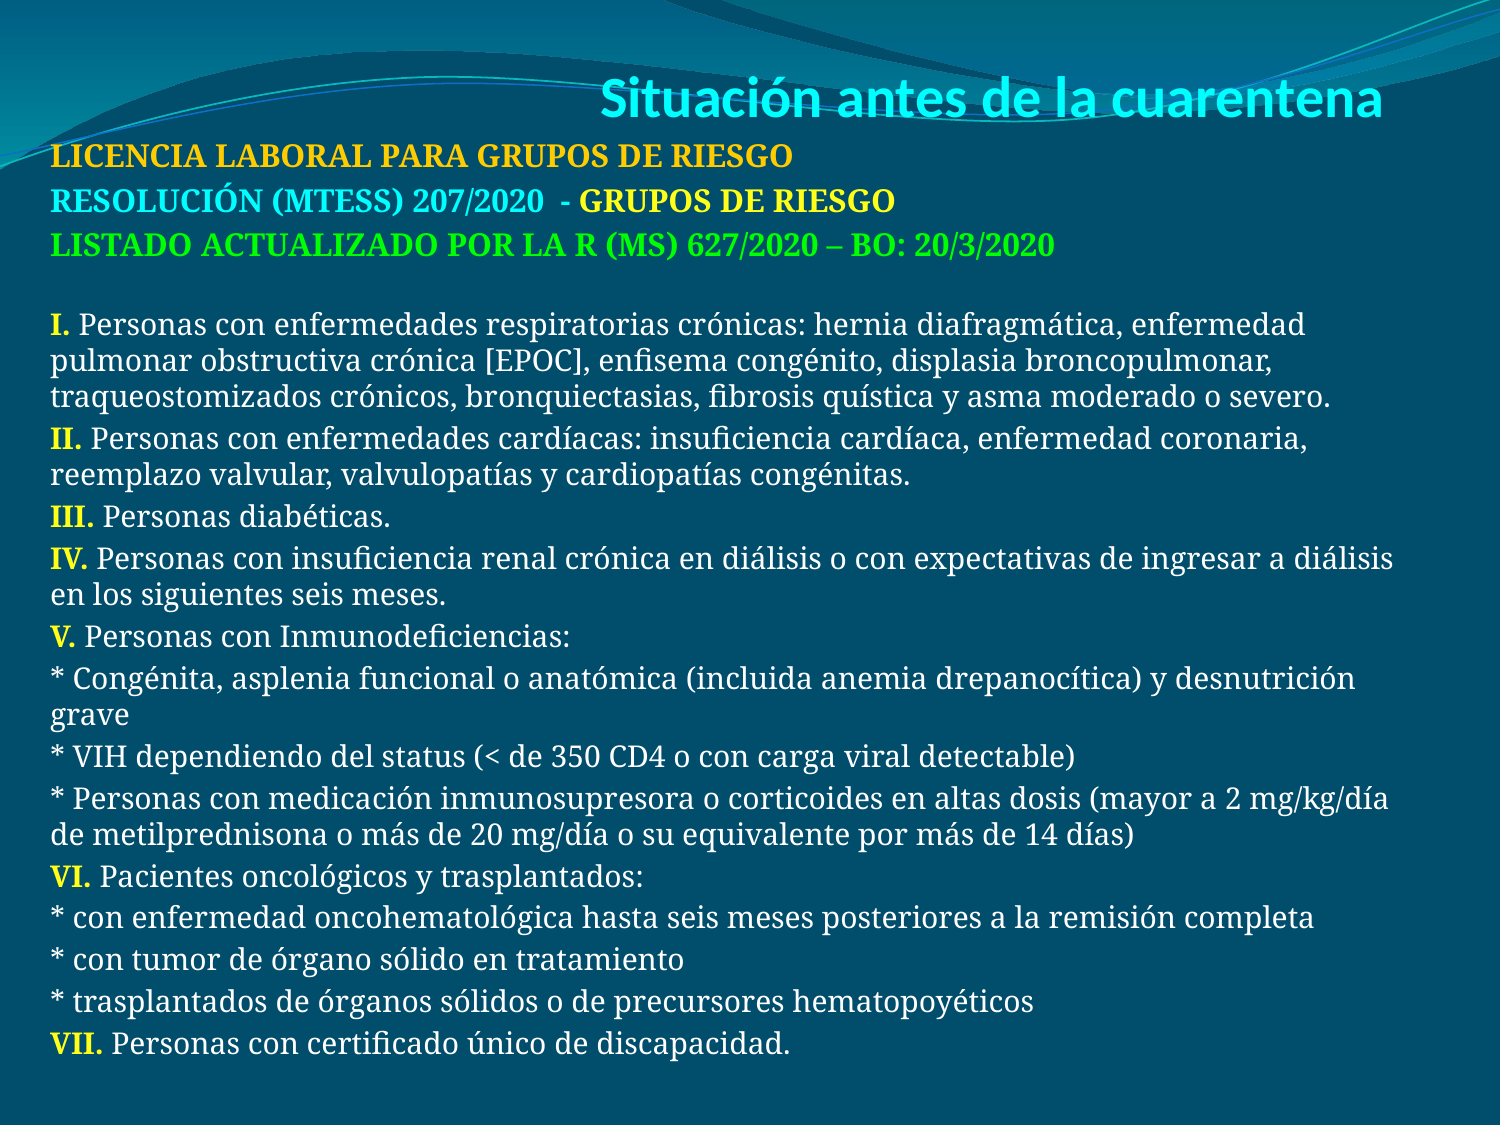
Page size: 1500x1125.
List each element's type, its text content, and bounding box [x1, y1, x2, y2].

title Situación antes de la cuarentena [112, 35, 1388, 128]
subtitle LICENCIA LABORAL PARA GRUPOS DE RIESGO RESOLUCIÓN (MTESS) 207/2020 - GRUPOS DE RIESGO LISTADO ACTUALIZADO POR LA R (MS) 627/2020 – BO: 20/3/2020 I. Personas con enfermedades respiratorias crónicas: hernia diafragmática, enfermedad pulmonar obstructiva crónica [EPOC], enfisema congénito, displasia broncopulmonar, traqueostomizados crónicos, bronquiectasias, fibrosis quística y asma moderado o severo. II. Personas con enfermedades cardíacas: insuficiencia cardíaca, enfermedad coronaria, reemplazo valvular, valvulopatías y cardiopatías congénitas. III. Personas diabéticas. IV. Personas con insuficiencia renal crónica en diálisis o con expectativas de ingresar a diálisis en los siguientes seis meses. V. Personas con Inmunodeficiencias: * Congénita, asplenia funcional o anatómica (incluida anemia drepanocítica) y desnutrición grave * VIH dependiendo del status (< de 350 CD4 o con carga viral detectable) * Personas con medicación inmunosupresora o corticoides en altas dosis (mayor a 2 mg/kg/día de metilprednisona o más de 20 mg/día o su equivalente por más de 14 días) VI. Pacientes oncológicos y trasplantados: * con enfermedad oncohematológica hasta seis meses posteriores a la remisión completa * con tumor de órgano sólido en tratamiento * trasplantados de órganos sólidos o de precursores hematopoyéticos VII. Personas con certificado único de discapacidad. [50, 128, 1440, 1079]
